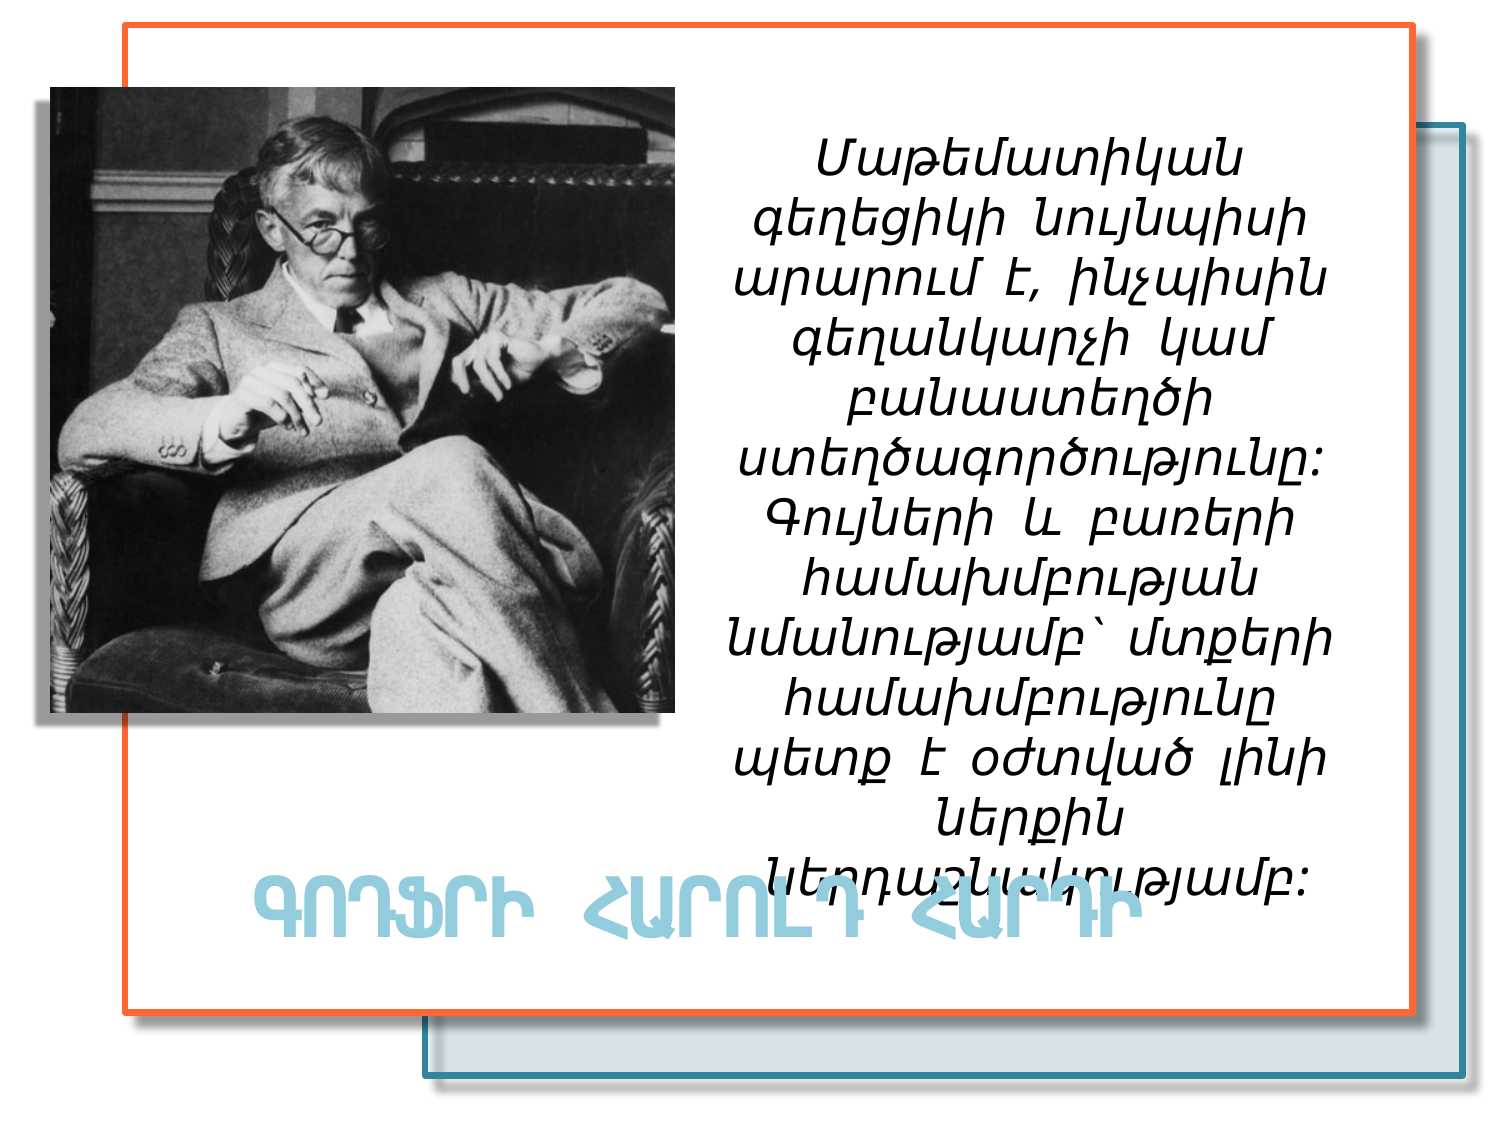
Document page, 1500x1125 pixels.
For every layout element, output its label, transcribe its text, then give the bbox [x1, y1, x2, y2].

text_box [423, 123, 1464, 1078]
text_box [123, 23, 1415, 1014]
picture [49, 87, 676, 713]
text_box ԳՈԴՖՐԻ ՀԱՐՈԼԴ ՀԱՐԴԻ [199, 846, 1163, 962]
text_box Մաթեմատիկան գեղեցիկի նույնպիսի արարում է, ինչպիսին գեղանկարչի կամ բանաստեղծի ստեղծագործությունը: Գույների և բառերի համախմբության նմանությամբ` մտքերի համախմբությունը պետք է օժտված լինի ներքին ներդաշնակությամբ: [687, 118, 1388, 914]
